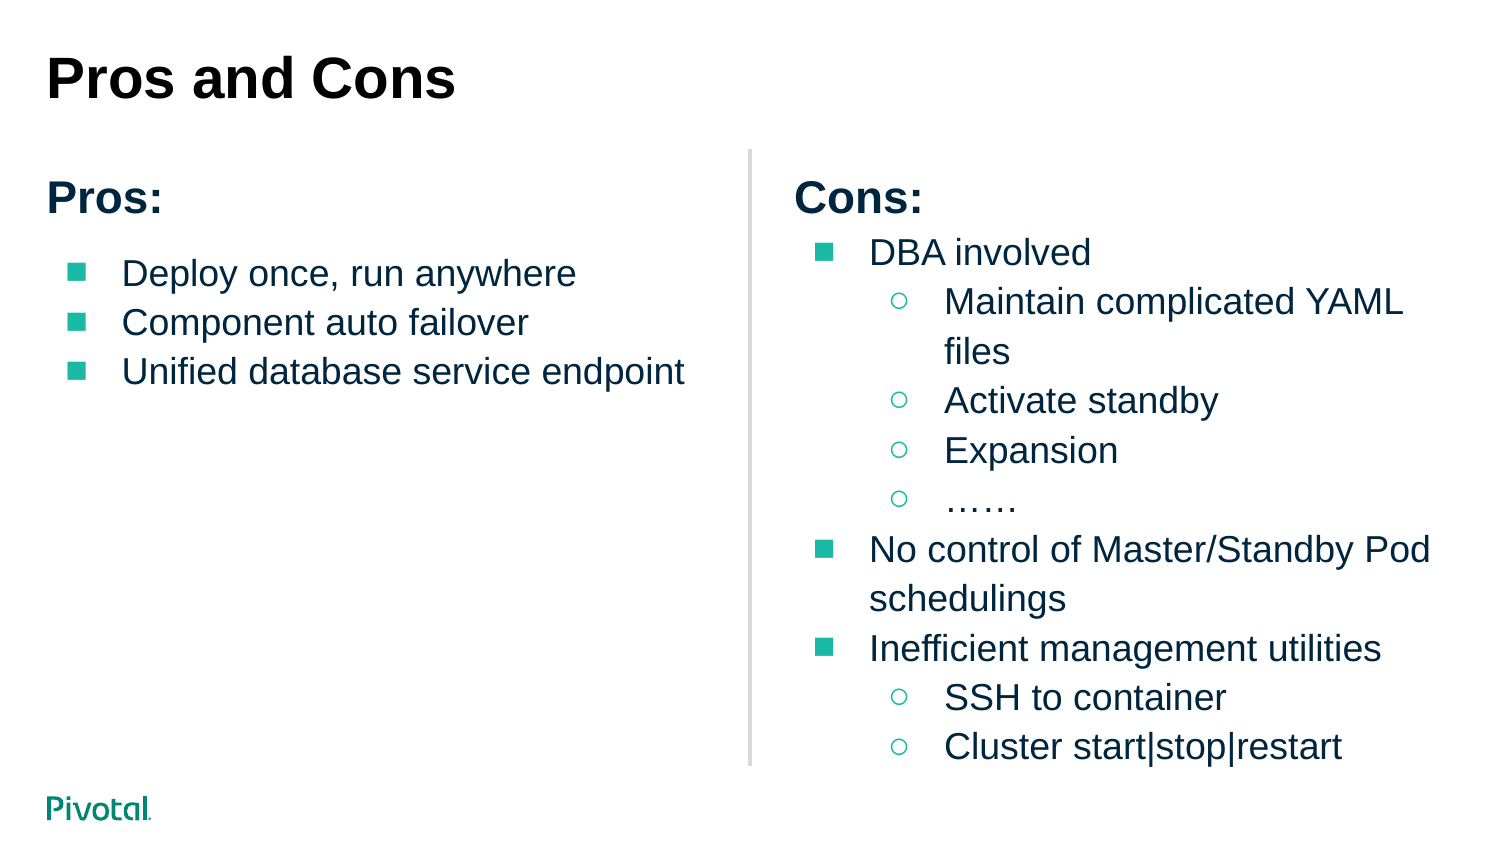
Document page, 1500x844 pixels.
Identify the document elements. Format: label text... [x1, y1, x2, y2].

list Cons: DBA involved Maintain complicated YAML files Activate standby Expansion …… No control of Master/Standby Pod schedulings Inefficient management utilities SSH to container Cluster start|stop|restart [779, 147, 1454, 767]
list Pros: Deploy once, run anywhere Component auto failover Unified database service endpoint [31, 147, 707, 767]
title Pros and Cons [31, 24, 1453, 90]
